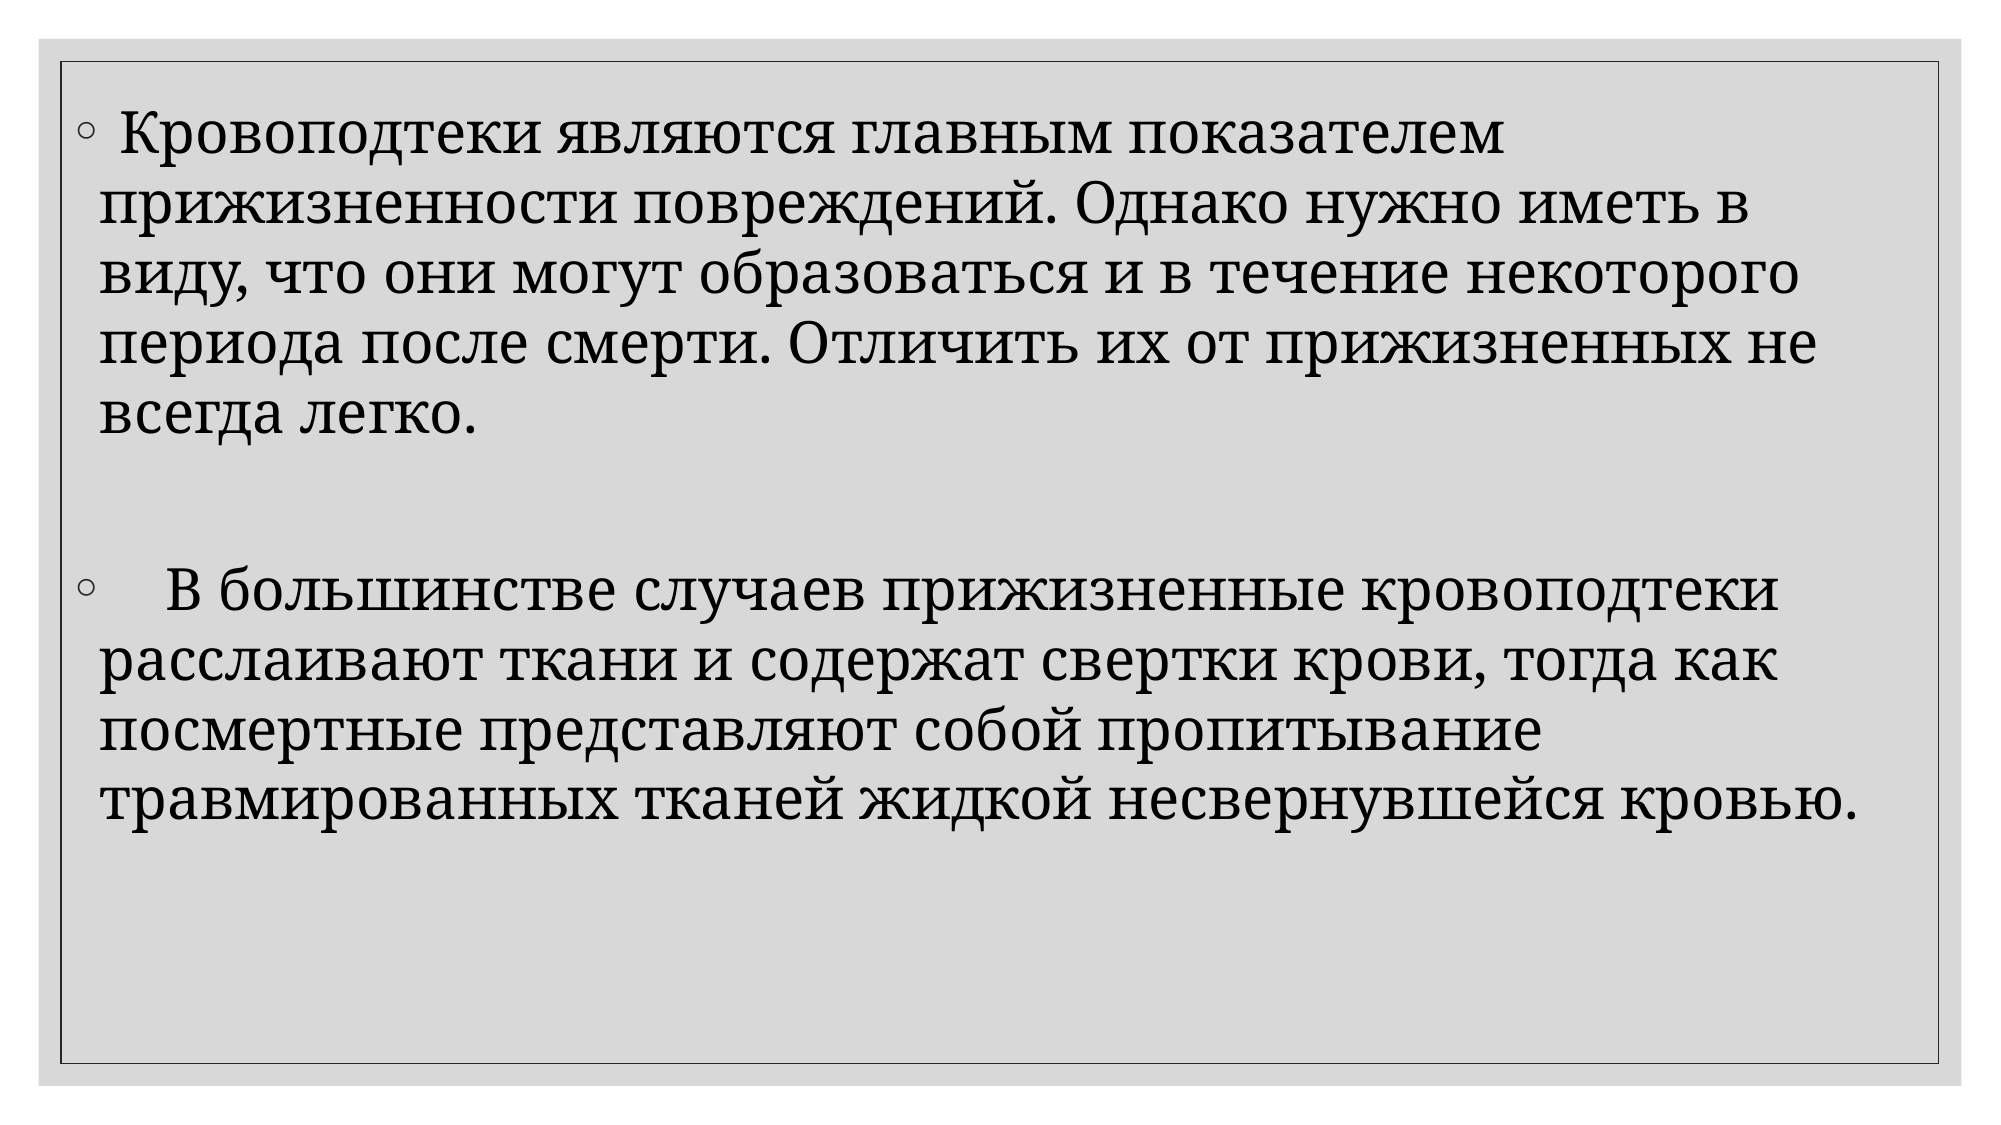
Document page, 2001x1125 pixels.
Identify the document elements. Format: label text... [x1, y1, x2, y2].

list Кровоподтеки являются главным показателем прижизненности повреждений. Однако нужно иметь в виду, что они могут образоваться и в течение некоторого периода после смерти. Отличить их от прижизненных не всегда легко. В большинстве случаев прижизненные кровоподтеки расслаивают ткани и содержат свертки крови, тогда как посмертные представляют собой пропитывание травмированных тканей жидкой несвернувшейся кровью. [54, 87, 1910, 1059]
